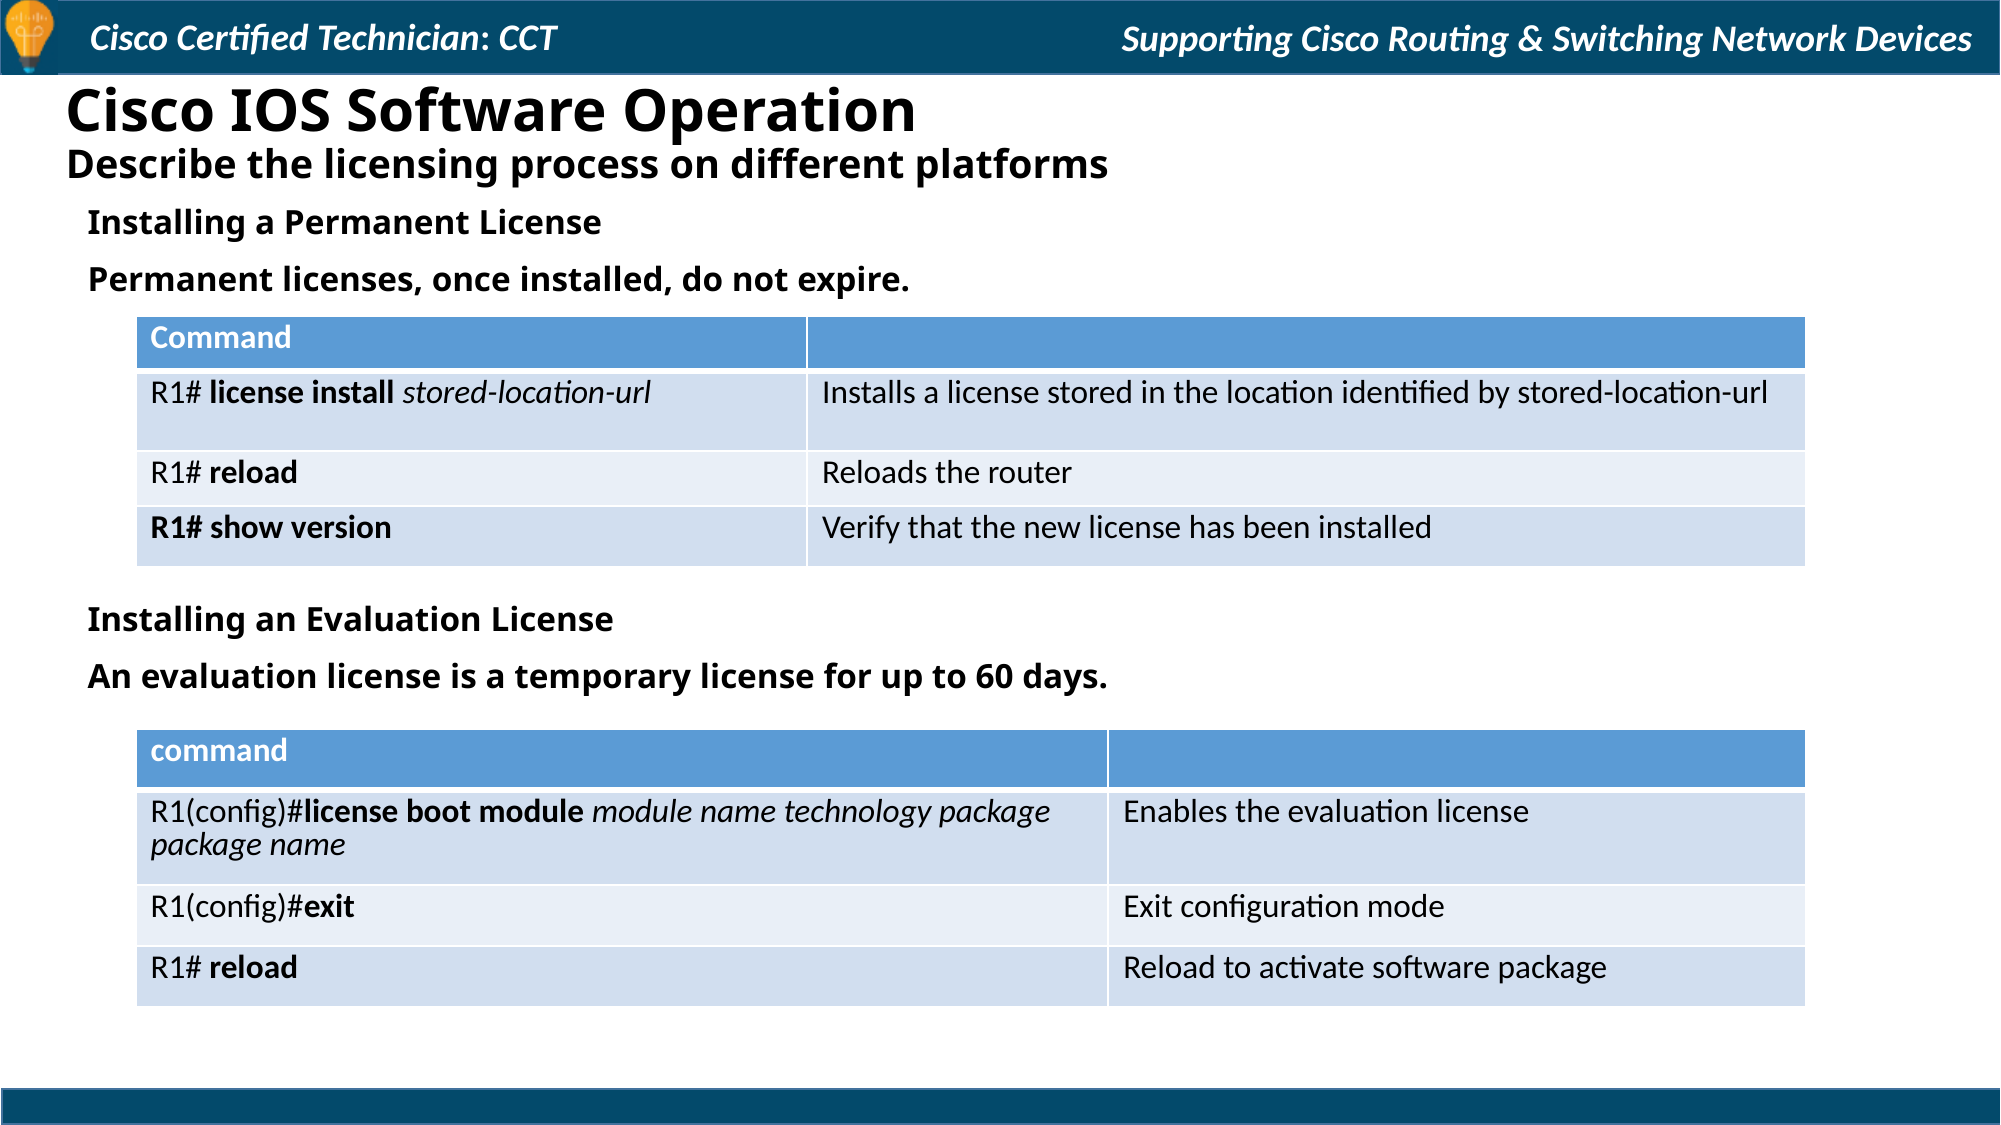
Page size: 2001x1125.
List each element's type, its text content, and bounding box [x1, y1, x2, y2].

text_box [0, 0, 2000, 75]
table_cell Reload to activate software package [1109, 947, 1805, 1006]
table_cell Exit configuration mode [1109, 886, 1805, 945]
table_header Command [137, 317, 806, 368]
table_header command [137, 730, 1107, 787]
table_cell R1(config)#exit [137, 886, 1107, 945]
table_cell R1# license install stored-location-url [137, 374, 806, 450]
table_cell R1# reload [137, 947, 1107, 1006]
table_cell R1(config)#license boot module module name technology package package name [137, 793, 1107, 884]
table_cell Verify that the new license has been installed [808, 507, 1805, 566]
table_header [1109, 730, 1805, 787]
table_cell Enables the evaluation license [1109, 793, 1805, 884]
text_box [1, 1088, 2000, 1125]
table_header [808, 317, 1805, 368]
table_cell R1# reload [137, 452, 806, 505]
table_cell R1# show version [137, 507, 806, 566]
list Installing a Permanent License Permanent licenses, once installed, do not expire. Installing an Evaluation License An evaluation license is a temporary license for up to 60 days. [72, 198, 1399, 1056]
table_cell Installs a license stored in the location identified by stored-location-url [808, 374, 1805, 450]
table_cell Reloads the router [808, 452, 1805, 505]
text_box Cisco IOS Software Operation Describe the licensing process on different platforms [50, 75, 1955, 198]
